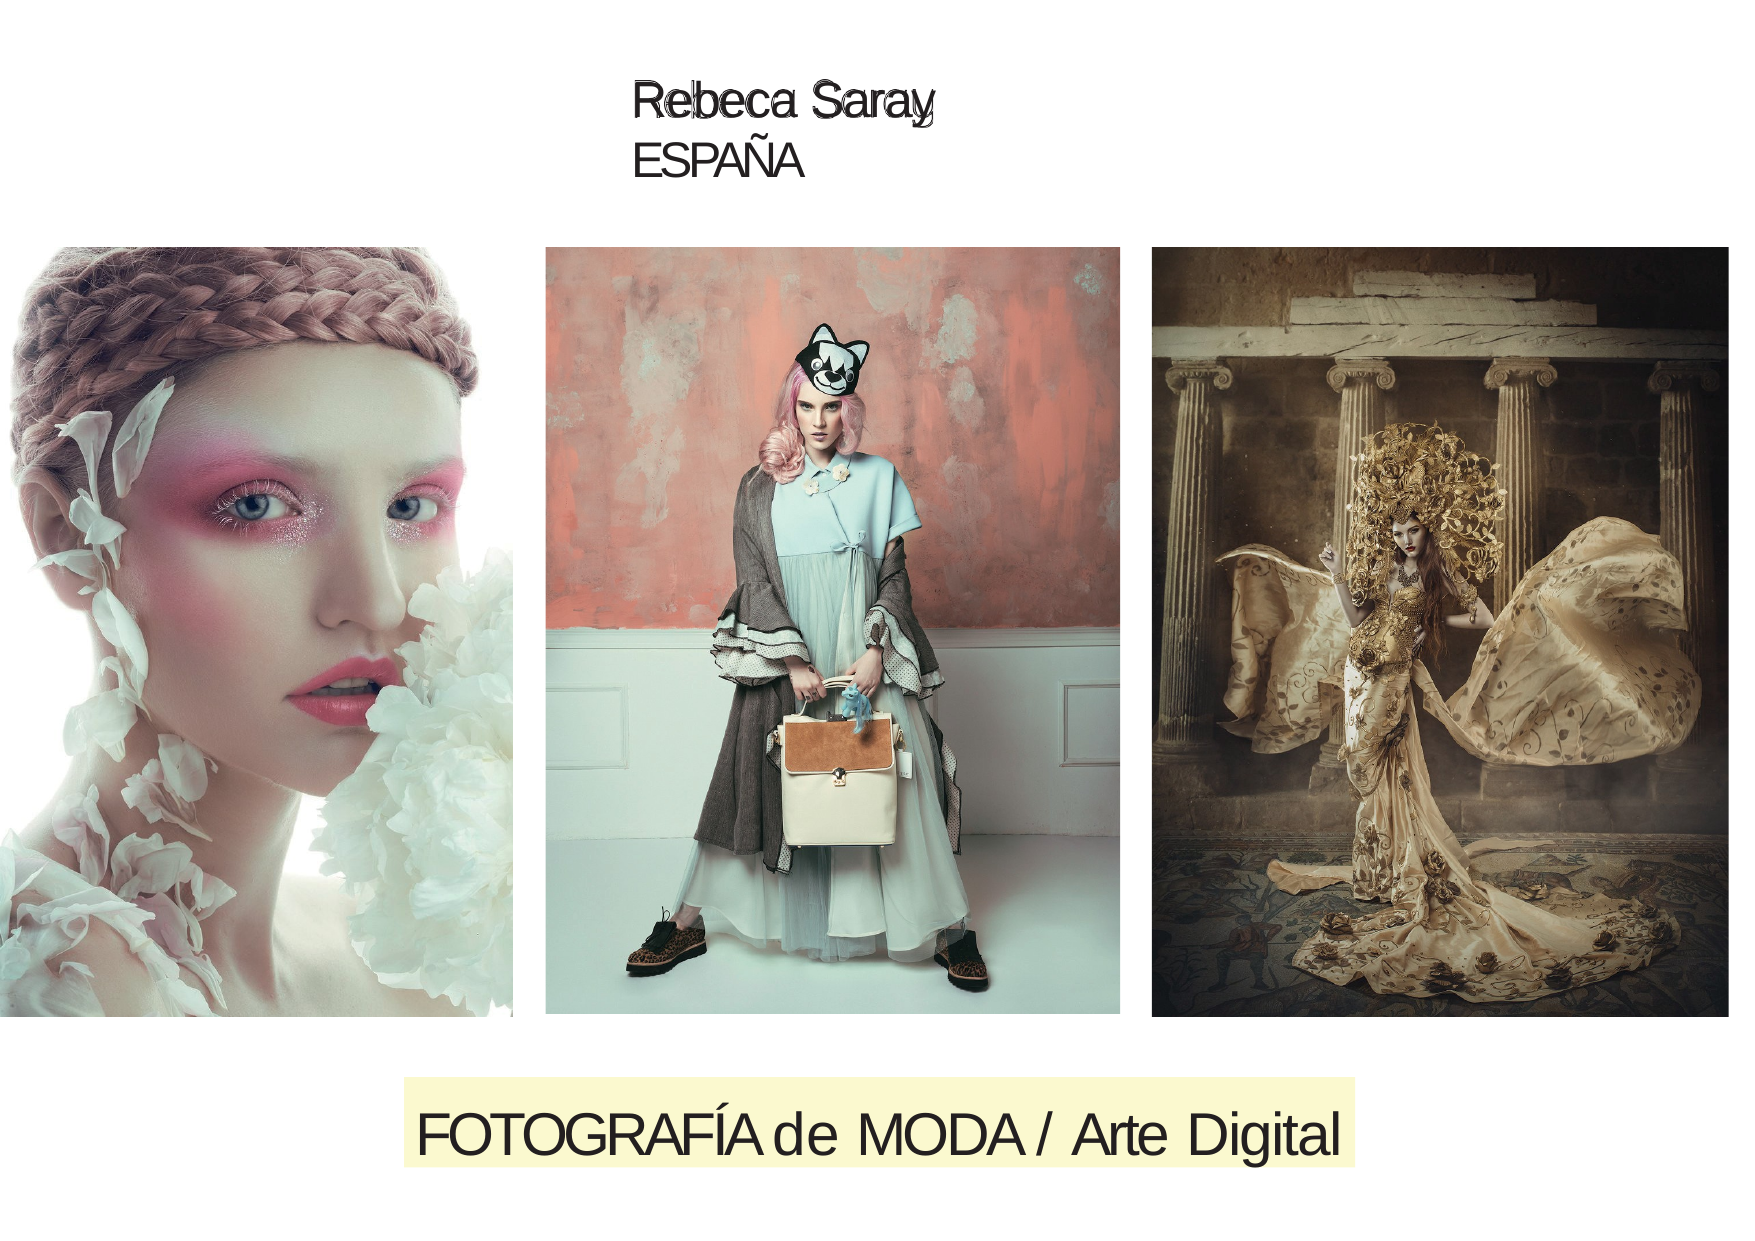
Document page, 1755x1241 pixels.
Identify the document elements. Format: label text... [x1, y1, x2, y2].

text_box [1151, 247, 1729, 1017]
text_box [0, 247, 513, 1017]
text_box [545, 247, 1121, 1014]
text_box FOTOGRAFÍA de MODA / Arte Digital [404, 1077, 1356, 1168]
title Rebeca Saray ESPAÑA [629, 64, 1125, 275]
